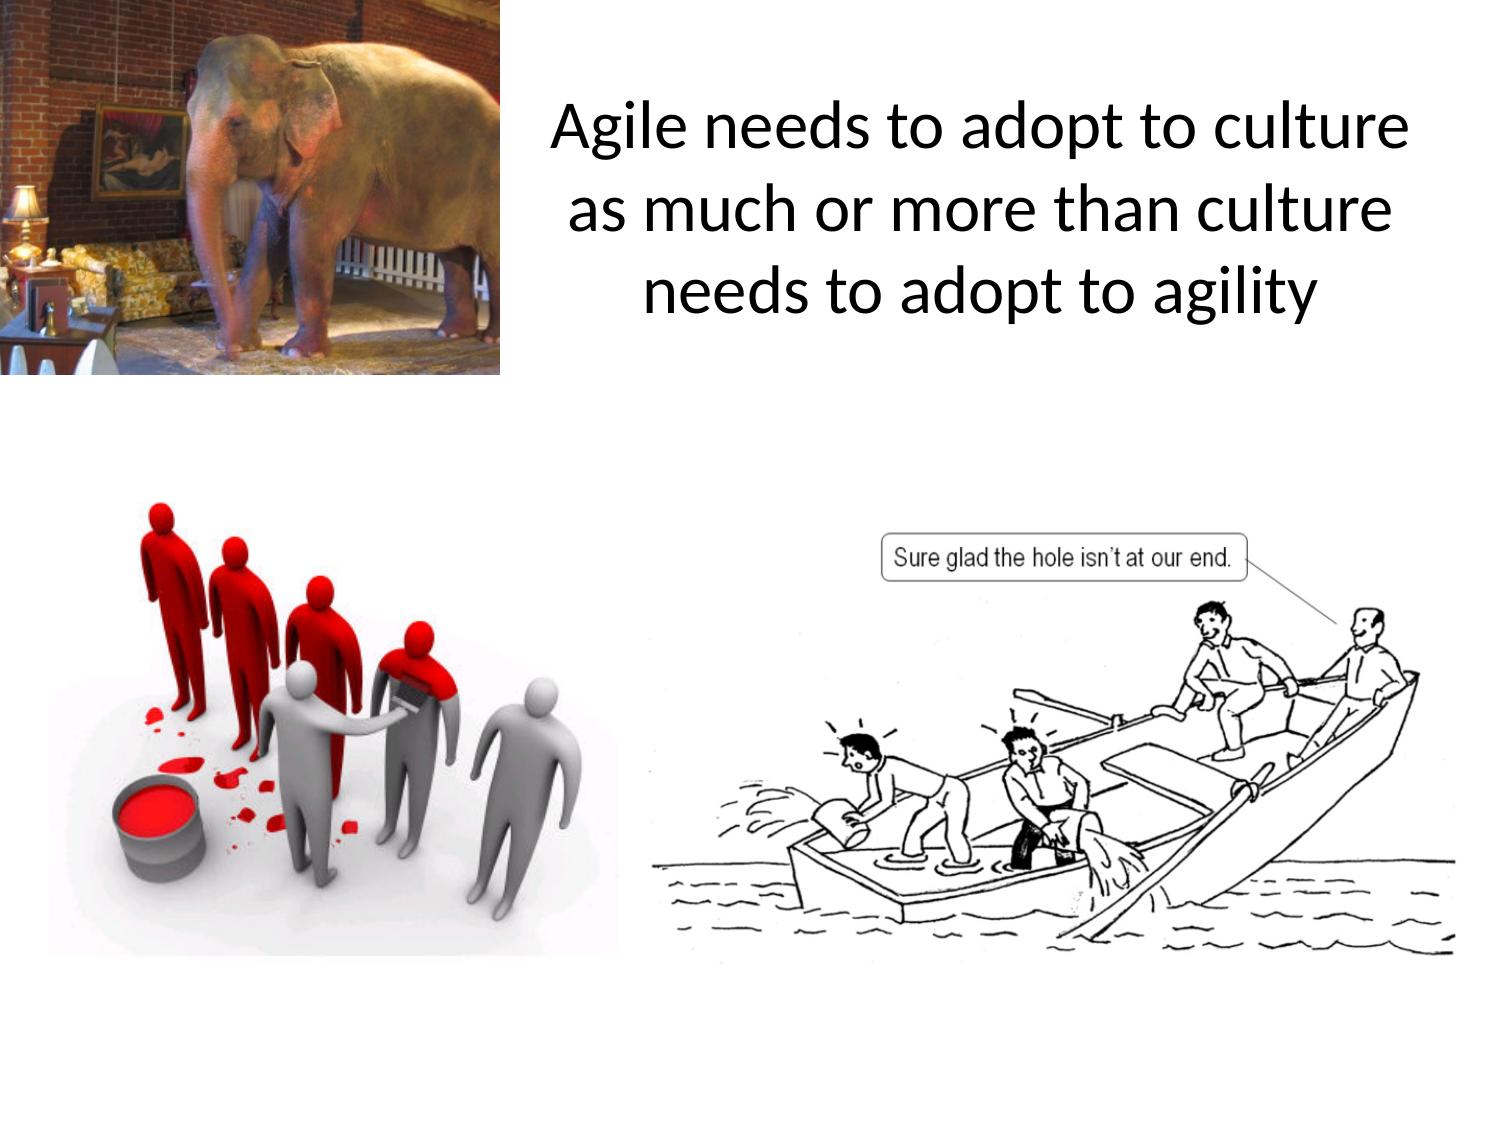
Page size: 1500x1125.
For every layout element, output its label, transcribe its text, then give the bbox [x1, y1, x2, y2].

picture [0, 0, 500, 375]
picture [49, 490, 619, 976]
picture [637, 498, 1472, 968]
title Agile needs to adopt to culture as much or more than culture needs to adopt to agility [512, 44, 1451, 363]
